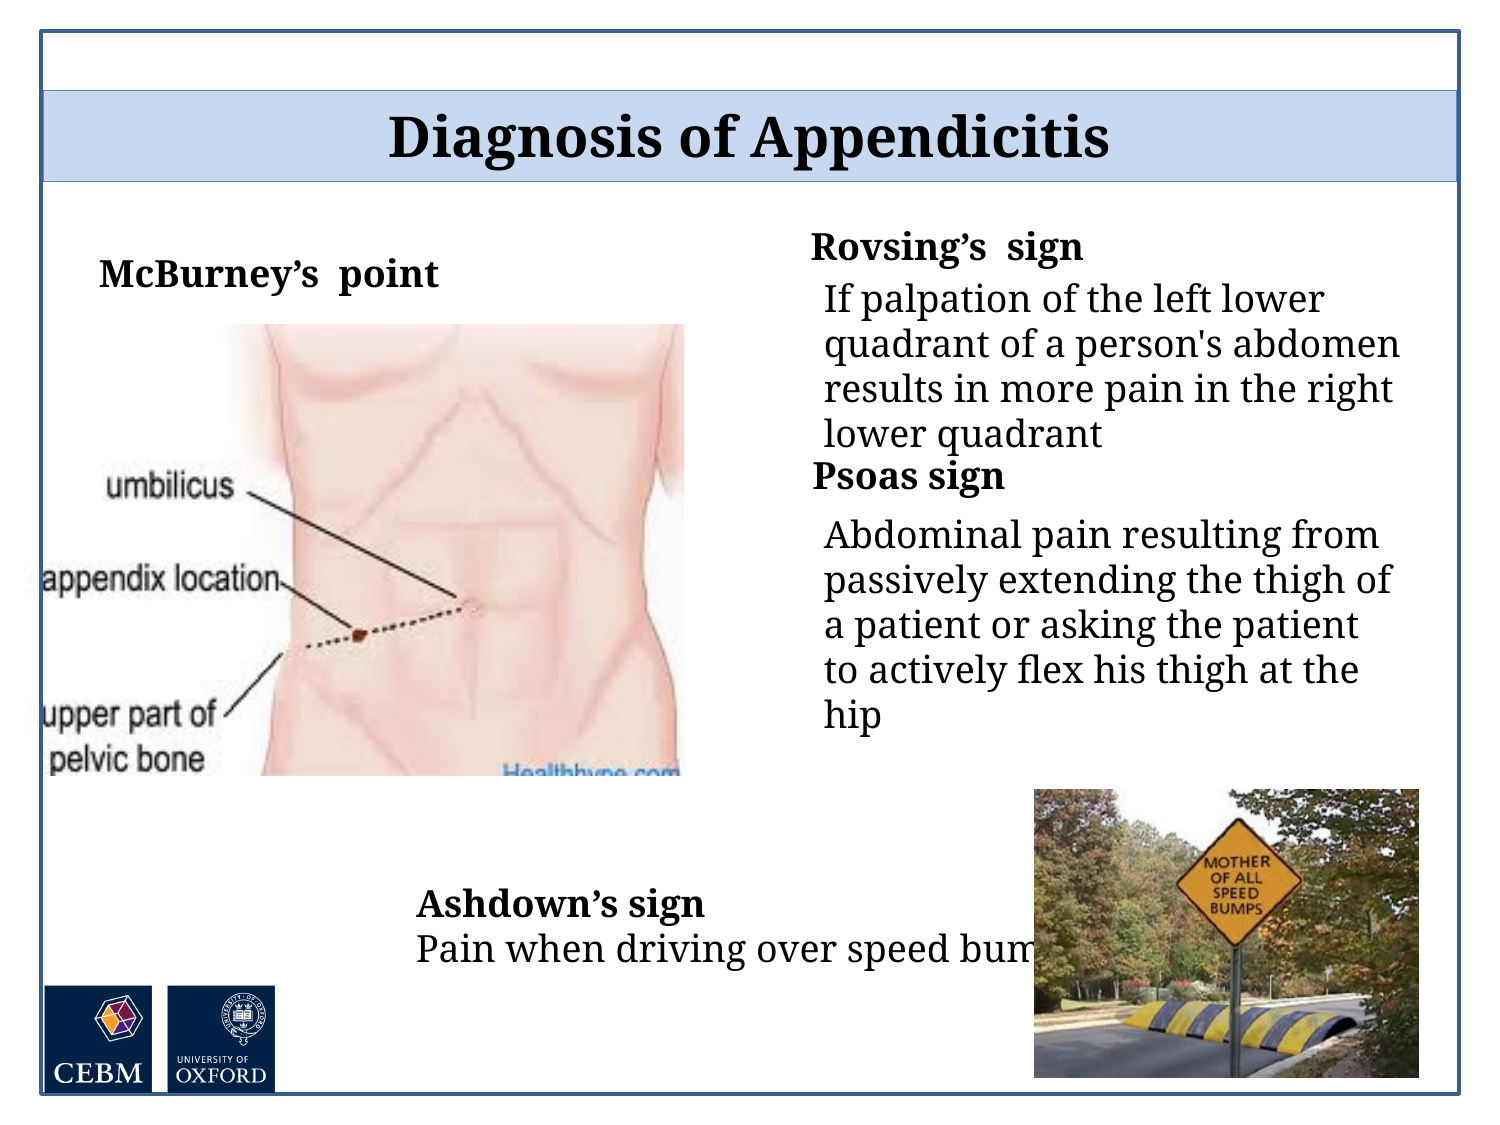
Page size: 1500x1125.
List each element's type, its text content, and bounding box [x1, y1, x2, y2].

text_box Diagnosis of Appendicitis [43, 90, 1457, 182]
text_box Abdominal pain resulting from passively extending the thigh of a patient or asking the patient to actively flex his thigh at the hip [809, 503, 1419, 744]
text_box Ashdown’s sign Pain when driving over speed bumps [401, 872, 1029, 978]
text_box Psoas sign [797, 444, 1021, 505]
picture [41, 980, 278, 1100]
picture [24, 323, 685, 777]
text_box If palpation of the left lower quadrant of a person's abdomen results in more pain in the right lower quadrant [809, 267, 1419, 462]
text_box Rovsing’s sign [795, 215, 1109, 275]
text_box McBurney’s point [84, 242, 465, 302]
text_box [39, 29, 1461, 1096]
picture [1034, 789, 1420, 1078]
